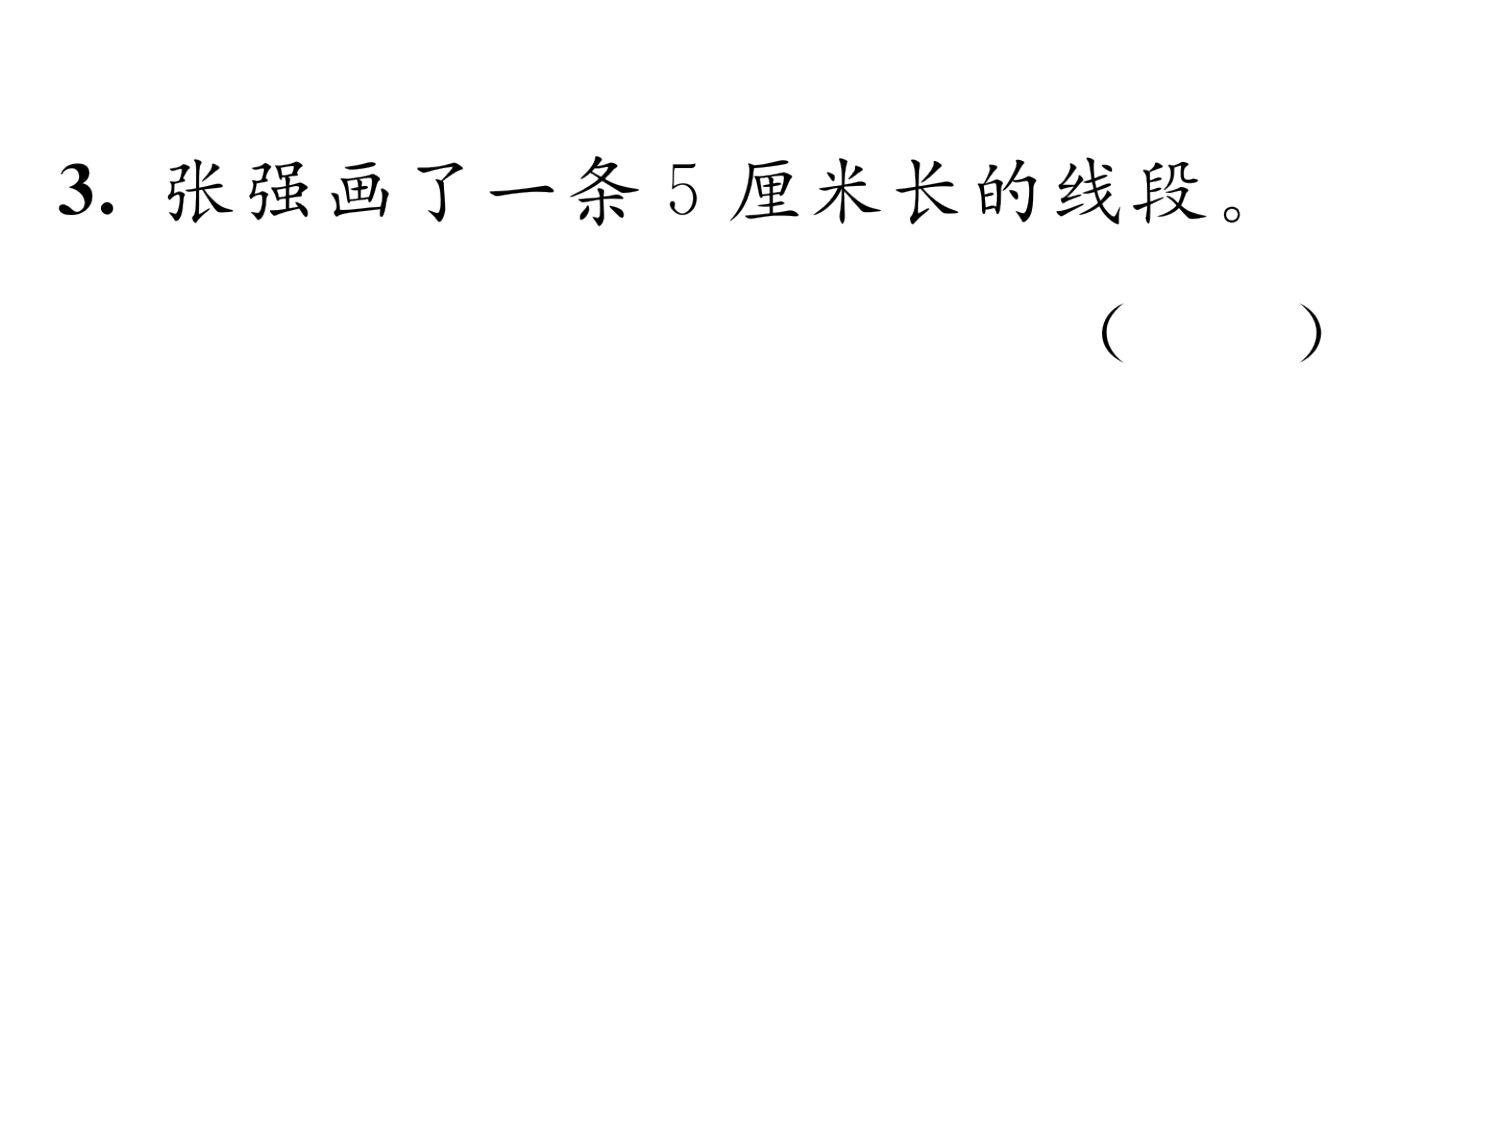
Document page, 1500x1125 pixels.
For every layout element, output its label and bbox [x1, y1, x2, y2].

picture [52, 137, 1471, 432]
